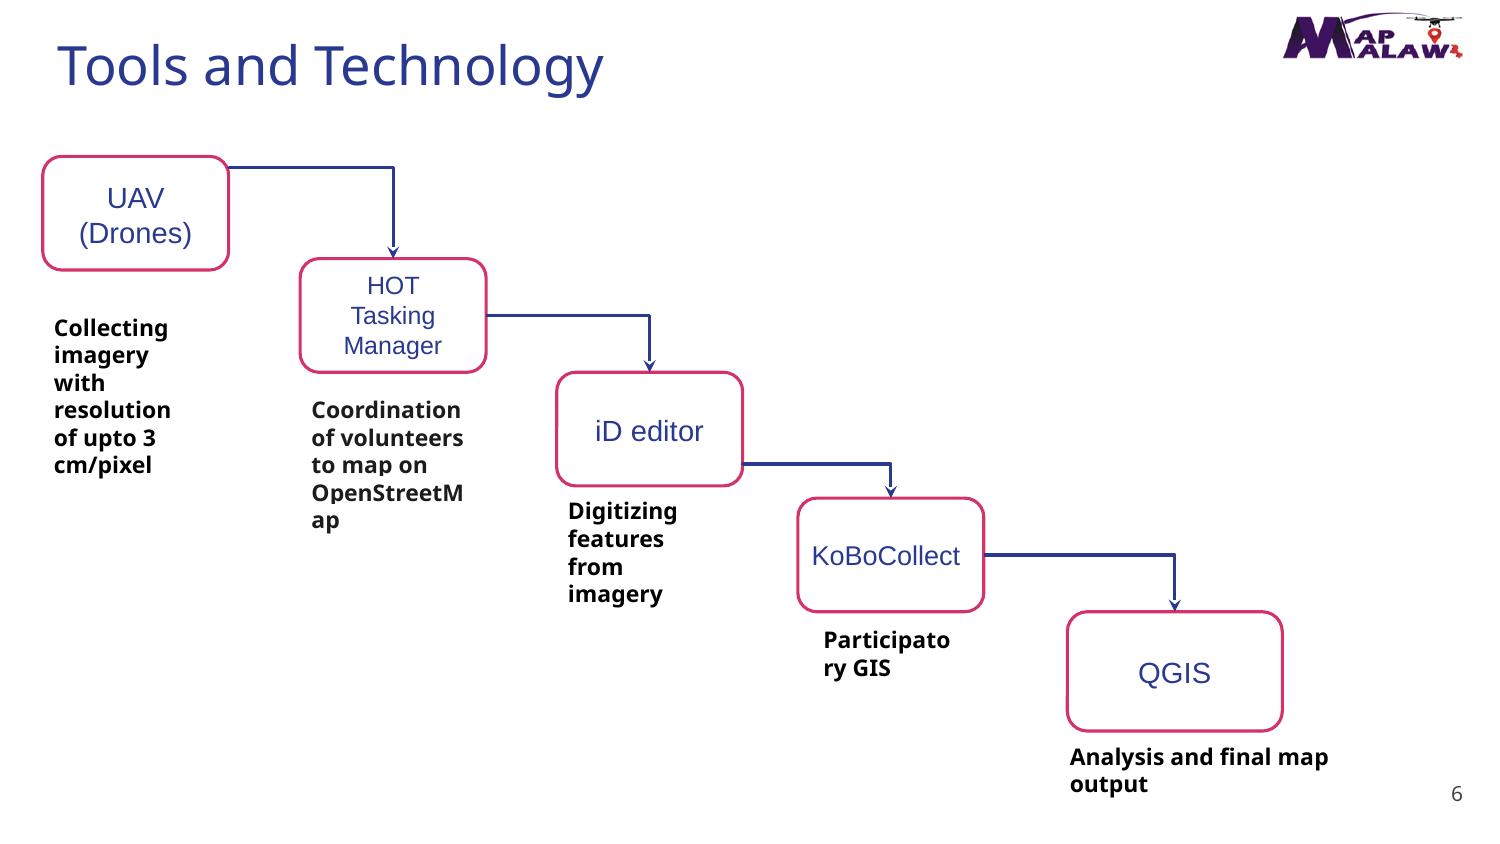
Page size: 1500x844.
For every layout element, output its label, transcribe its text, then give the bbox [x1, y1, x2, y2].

text_box Participatory GIS [812, 614, 970, 692]
text_box Coordination of volunteers to map on OpenStreetMap [300, 384, 487, 545]
text_box Analysis and final map output [1058, 731, 1352, 809]
text_box QGIS [1091, 642, 1258, 701]
text_box KoBoCollect [797, 527, 974, 583]
text_box HOT Tasking Manager [310, 258, 476, 371]
picture [1283, 9, 1481, 64]
text_box UAV (Drones) [52, 167, 219, 261]
text_box [797, 498, 984, 612]
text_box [742, 463, 892, 499]
text_box [300, 267, 310, 370]
slide_number ‹#› [1387, 762, 1478, 828]
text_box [485, 315, 650, 373]
text_box [1067, 611, 1283, 731]
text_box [983, 554, 1176, 613]
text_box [228, 166, 394, 259]
text_box Collecting imagery with resolution of upto 3 cm/pixel [42, 302, 201, 490]
text_box [476, 260, 487, 371]
text_box Digitizing features from imagery [556, 485, 718, 619]
text_box [42, 156, 227, 271]
list Tools and Technology [42, 14, 1027, 113]
text_box iD editor [566, 400, 733, 459]
text_box [556, 372, 743, 486]
